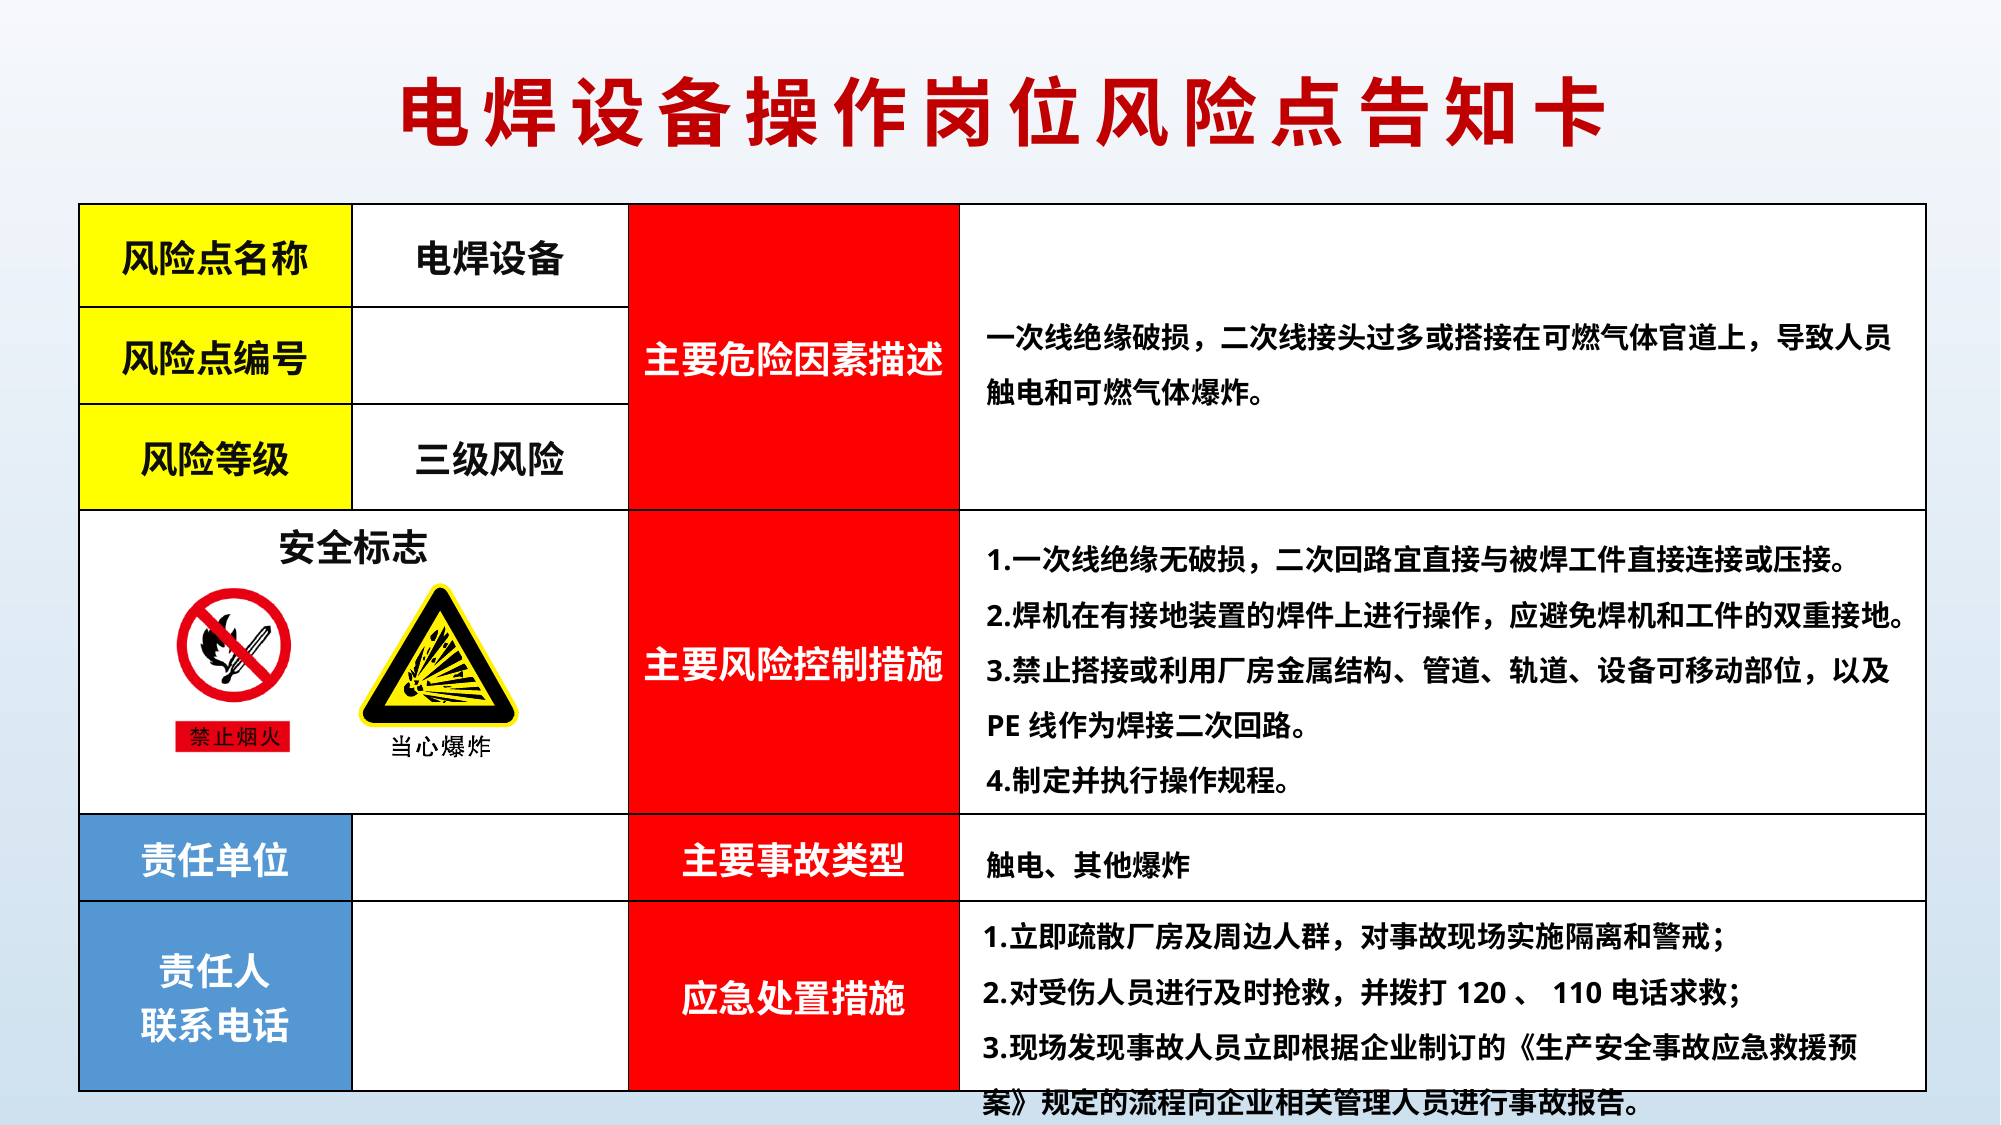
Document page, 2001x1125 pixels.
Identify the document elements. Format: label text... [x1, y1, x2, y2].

table_cell 责任单位 [80, 815, 351, 900]
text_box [358, 583, 519, 758]
text_box 电焊设备操作岗位风险点告知卡 [350, 58, 1653, 164]
table_cell [353, 815, 628, 900]
table_header 主要危险因素描述 [629, 205, 959, 509]
table_cell 一次线绝缘无破损，二次回路宜直接与被焊工件直接连接或压接。 焊机在有接地装置的焊件上进行操作，应避免焊机和工件的双重接地。 禁止搭接或利用厂房金属结构、管道、轨道、设备可移动部位，以及PE线作为焊接二次回路。 制定并执行操作规程。 [960, 511, 1925, 813]
table_cell 安全标志 [80, 511, 628, 813]
table_cell 触电、其他爆炸 [960, 815, 1925, 900]
table_cell 风险等级 [80, 405, 351, 509]
table_cell [353, 308, 628, 403]
table_header 电焊设备 [353, 205, 628, 306]
table_cell [353, 902, 628, 1090]
table_cell 立即疏散厂房及周边人群，对事故现场实施隔离和警戒； 对受伤人员进行及时抢救，并拨打120、110电话求救； 现场发现事故人员立即根据企业制订的《生产安全事故应急救援预案》规定的流程向企业相关管理人员进行事故报告。 [960, 902, 1925, 1090]
table_header 风险点名称 [80, 205, 351, 306]
table_cell 主要风险控制措施 [629, 511, 959, 813]
picture [165, 582, 299, 758]
table_header 一次线绝缘破损，二次线接头过多或搭接在可燃气体官道上，导致人员触电和可燃气体爆炸。 [960, 205, 1925, 509]
table_cell 主要事故类型 [629, 815, 959, 900]
table_cell 责任人 联系电话 [80, 902, 351, 1090]
table_cell 风险点编号 [80, 308, 351, 403]
table_cell 三级风险 [353, 405, 628, 509]
table_cell 应急处置措施 [629, 902, 959, 1090]
